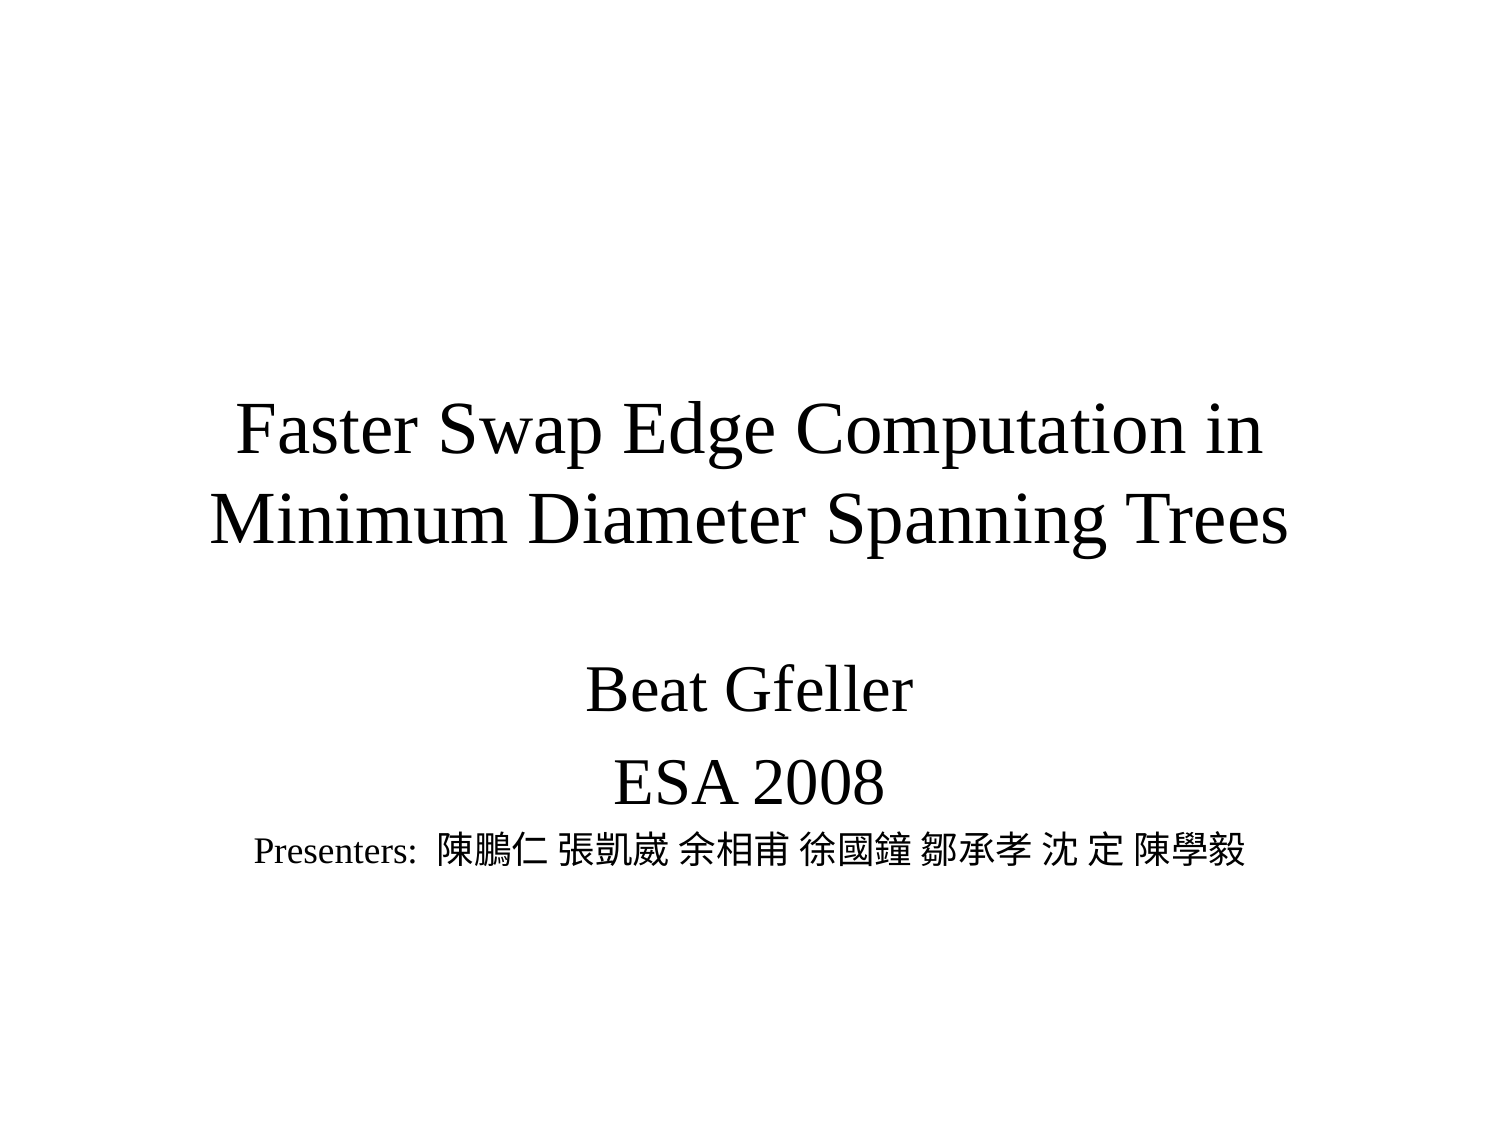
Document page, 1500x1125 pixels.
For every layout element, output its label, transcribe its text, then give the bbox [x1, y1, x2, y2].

title Faster Swap Edge Computation in Minimum Diameter Spanning Trees [112, 374, 1388, 563]
subtitle Beat Gfeller ESA 2008 Presenters: 陳鵬仁 張凱崴 余相甫 徐國鐘 鄒承孝 沈 定 陳學毅 [224, 637, 1276, 926]
